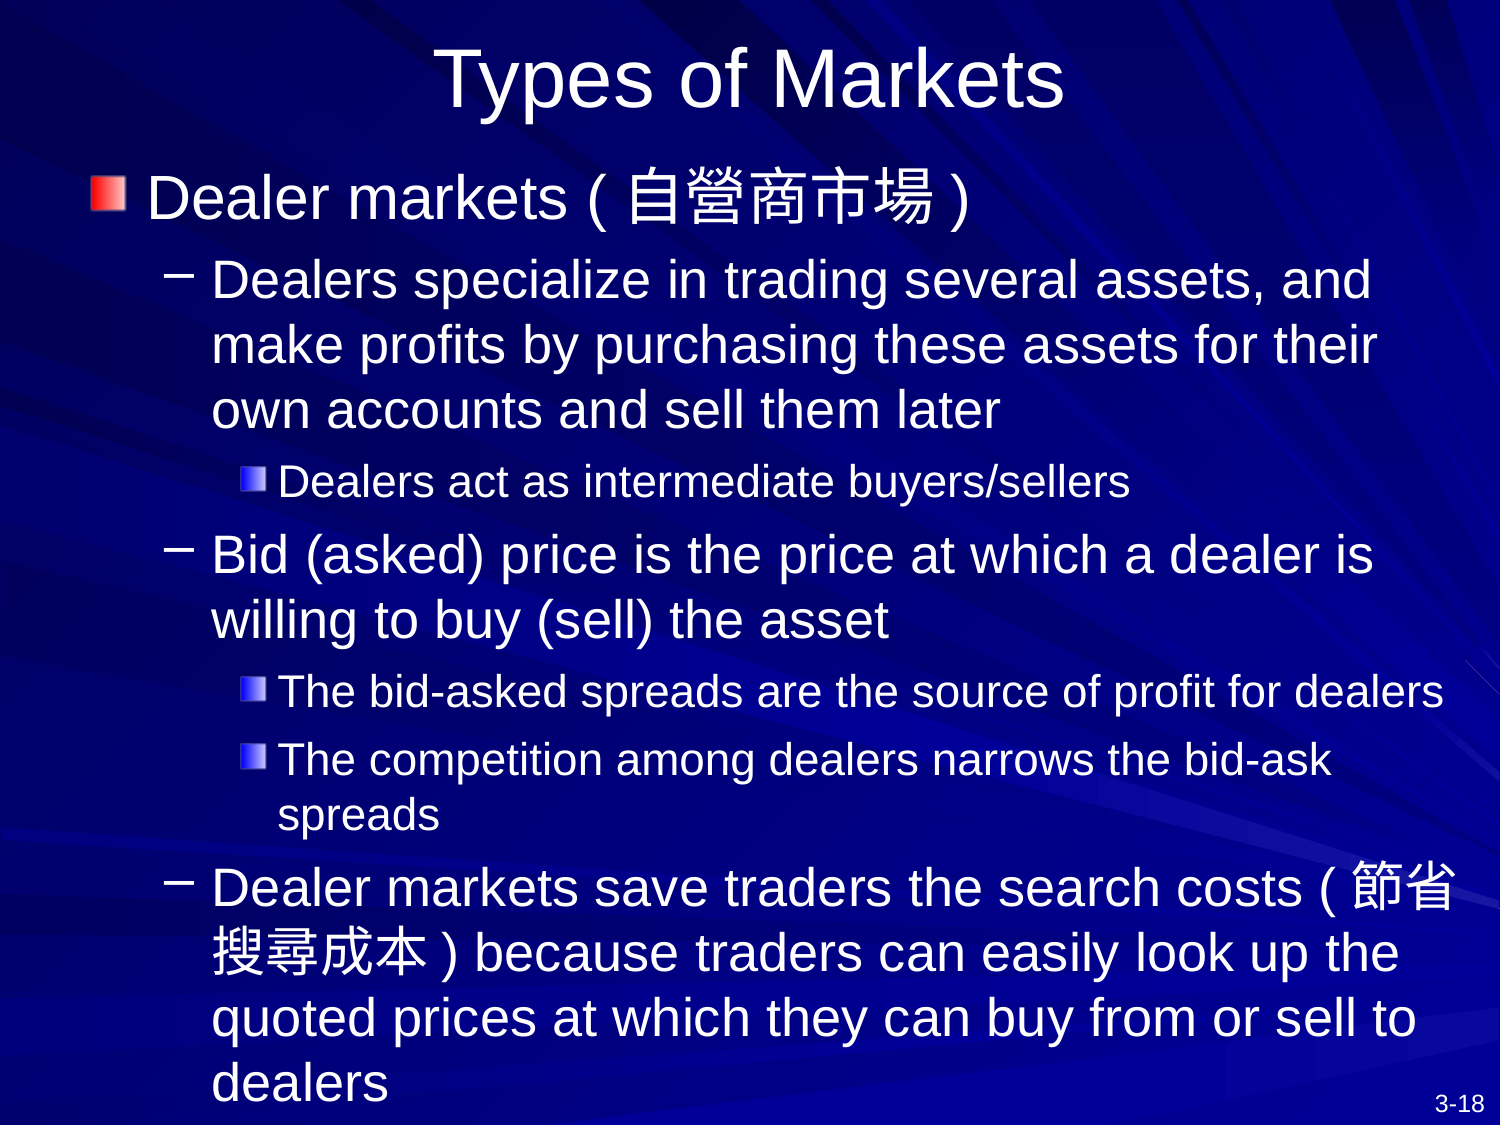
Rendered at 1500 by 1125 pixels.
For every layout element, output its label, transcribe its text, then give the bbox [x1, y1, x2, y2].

title Types of Markets [0, 18, 1500, 132]
list Dealer markets (自營商市場) Dealers specialize in trading several assets, and make profits by purchasing these assets for their own accounts and sell them later Dealers act as intermediate buyers/sellers Bid (asked) price is the price at which a dealer is willing to buy (sell) the asset The bid-asked spreads are the source of profit for dealers The competition among dealers narrows the bid-ask spreads Dealer markets save traders the search costs (節省搜尋成本) because traders can easily look up the quoted prices at which they can buy from or sell to dealers [74, 149, 1488, 1113]
picture [89, 174, 130, 215]
picture [239, 742, 269, 772]
picture [239, 465, 269, 494]
picture [239, 675, 269, 704]
